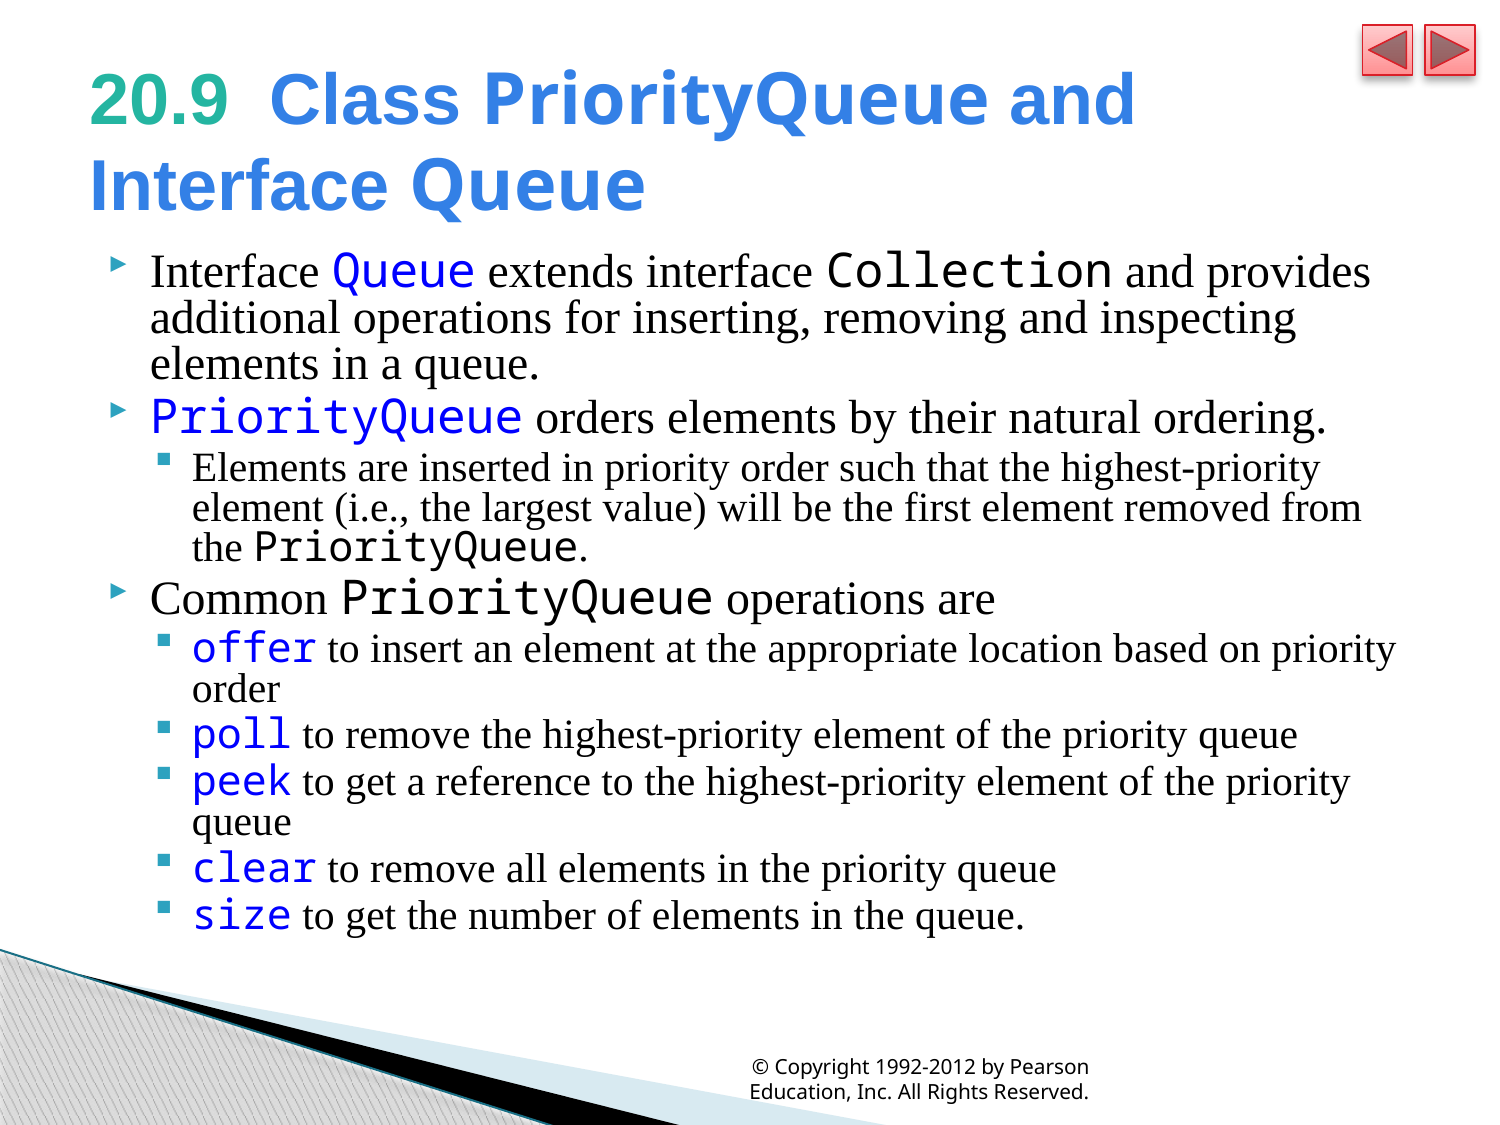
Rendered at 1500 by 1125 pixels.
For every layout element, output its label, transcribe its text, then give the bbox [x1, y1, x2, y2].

list Interface Queue extends interface Collection and provides additional operations for inserting, removing and inspecting elements in a queue. PriorityQueue orders elements by their natural ordering. Elements are inserted in priority order such that the highest-priority element (i.e., the largest value) will be the first element removed from the PriorityQueue. Common PriorityQueue operations are offer to insert an element at the appropriate location based on priority order poll to remove the highest-priority element of the priority queue peek to get a reference to the highest-priority element of the priority queue clear to remove all elements in the priority queue size to get the number of elements in the queue. [74, 242, 1426, 986]
title 20.9 Class PriorityQueue and Interface Queue [75, 45, 1425, 233]
footer © Copyright 1992-2012 by Pearson Education, Inc. All Rights Reserved. [650, 1051, 1105, 1112]
